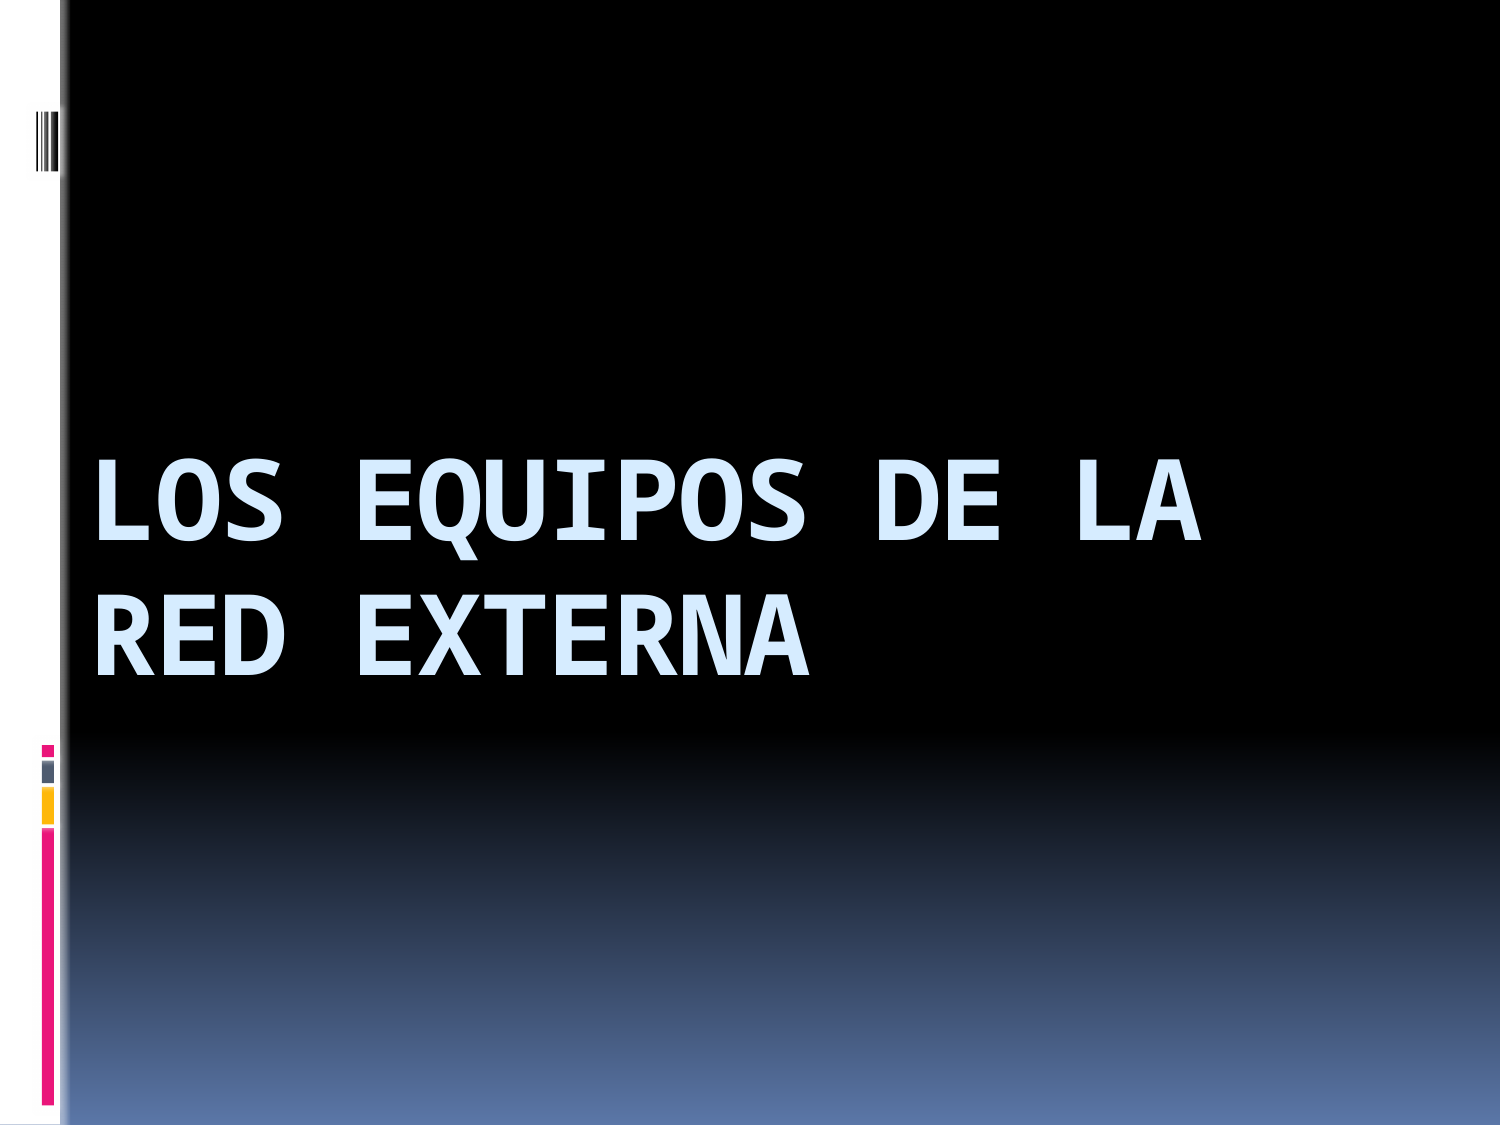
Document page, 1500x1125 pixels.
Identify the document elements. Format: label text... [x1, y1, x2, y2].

title LOS EQUIPOS DE LA RED EXTERNA [75, 420, 1425, 609]
